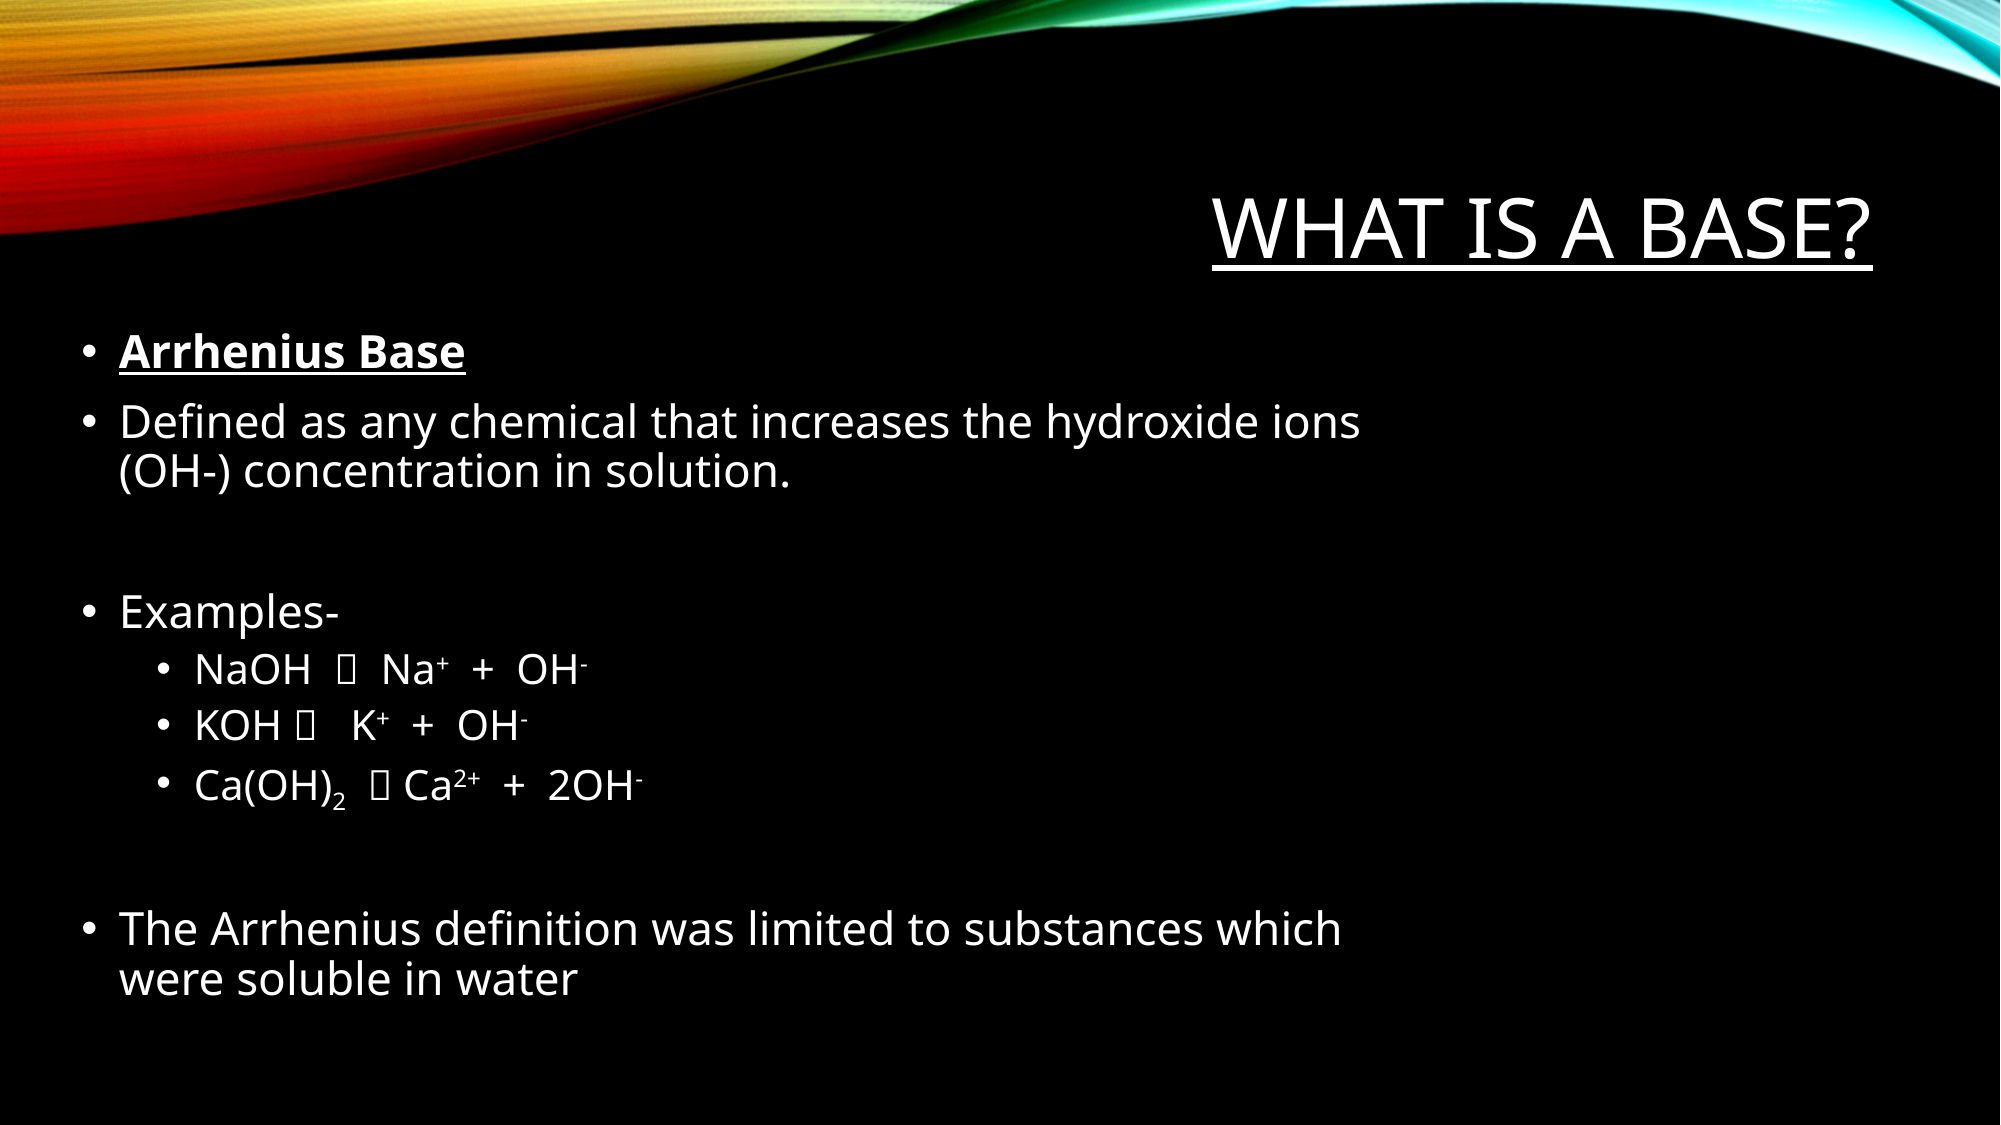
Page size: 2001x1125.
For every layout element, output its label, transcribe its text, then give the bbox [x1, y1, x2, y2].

title What is a Base? [474, 125, 1888, 338]
picture [0, 0, 2000, 237]
list Arrhenius Base Defined as any chemical that increases the hydroxide ions (OH-) concentration in solution. Examples- NaOH  Na+ + OH- KOH  K+ + OH- Ca(OH)2  Ca2+ + 2OH- The Arrhenius definition was limited to substances which were soluble in water [66, 321, 1417, 1072]
